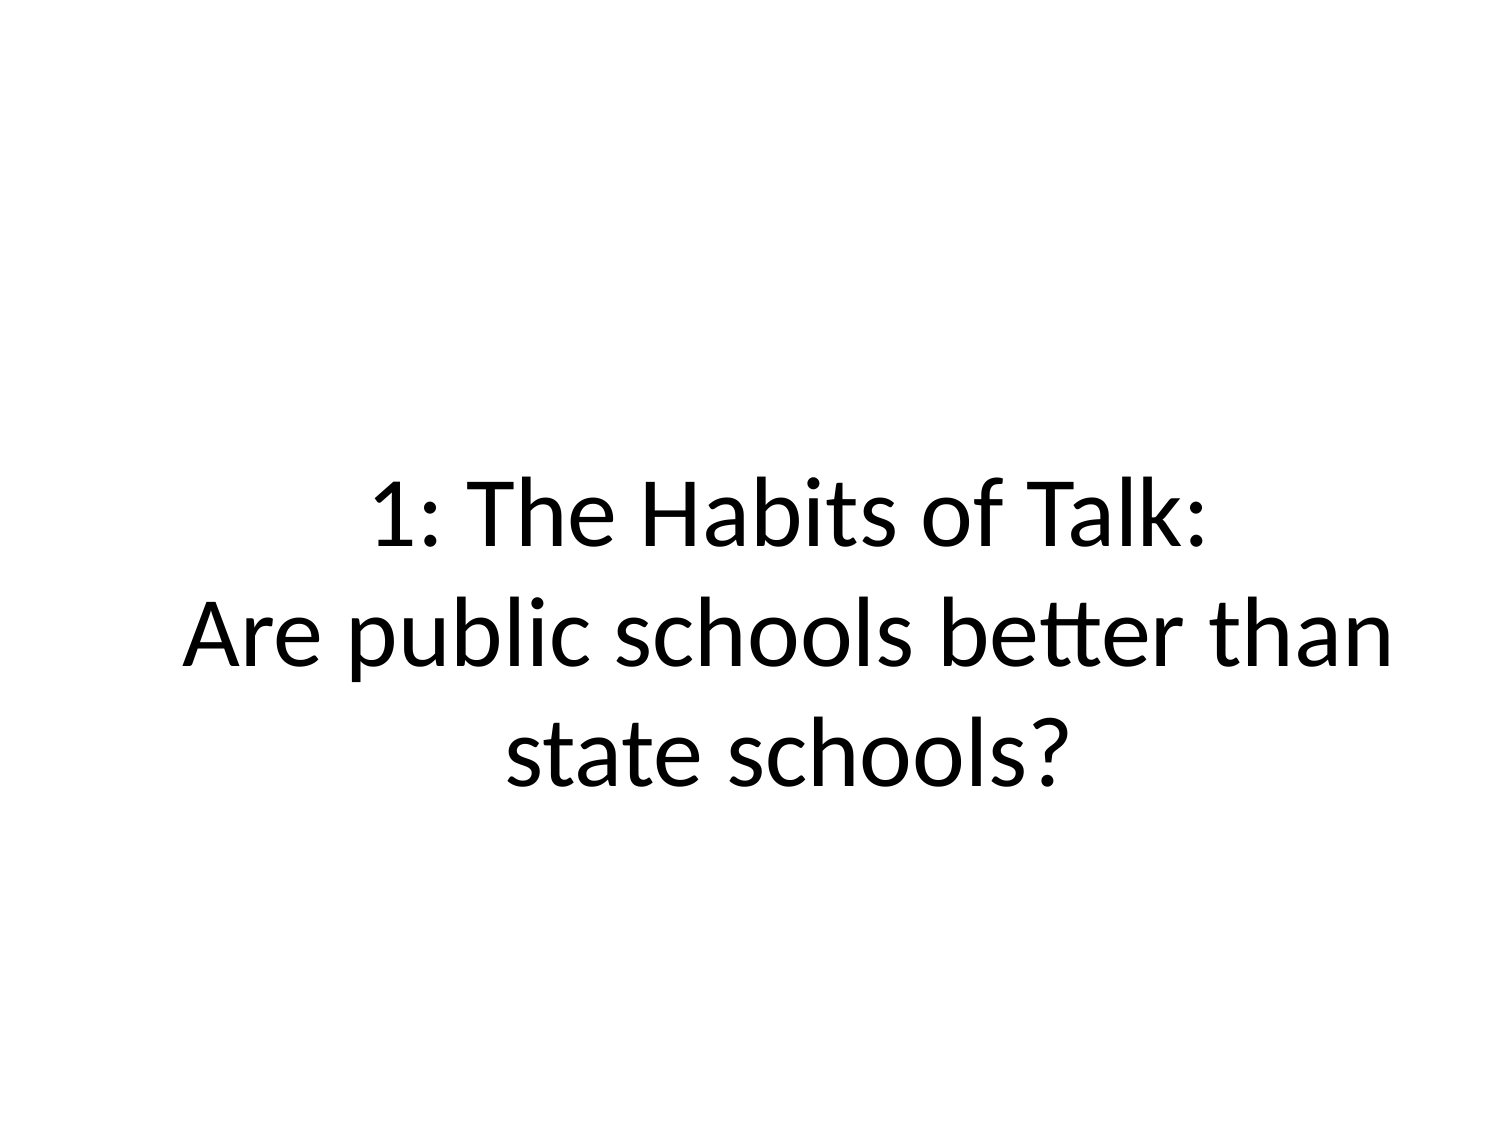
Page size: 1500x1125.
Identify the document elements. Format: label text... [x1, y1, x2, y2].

text_box 1: The Habits of Talk: Are public schools better than state schools? [116, 438, 1462, 814]
